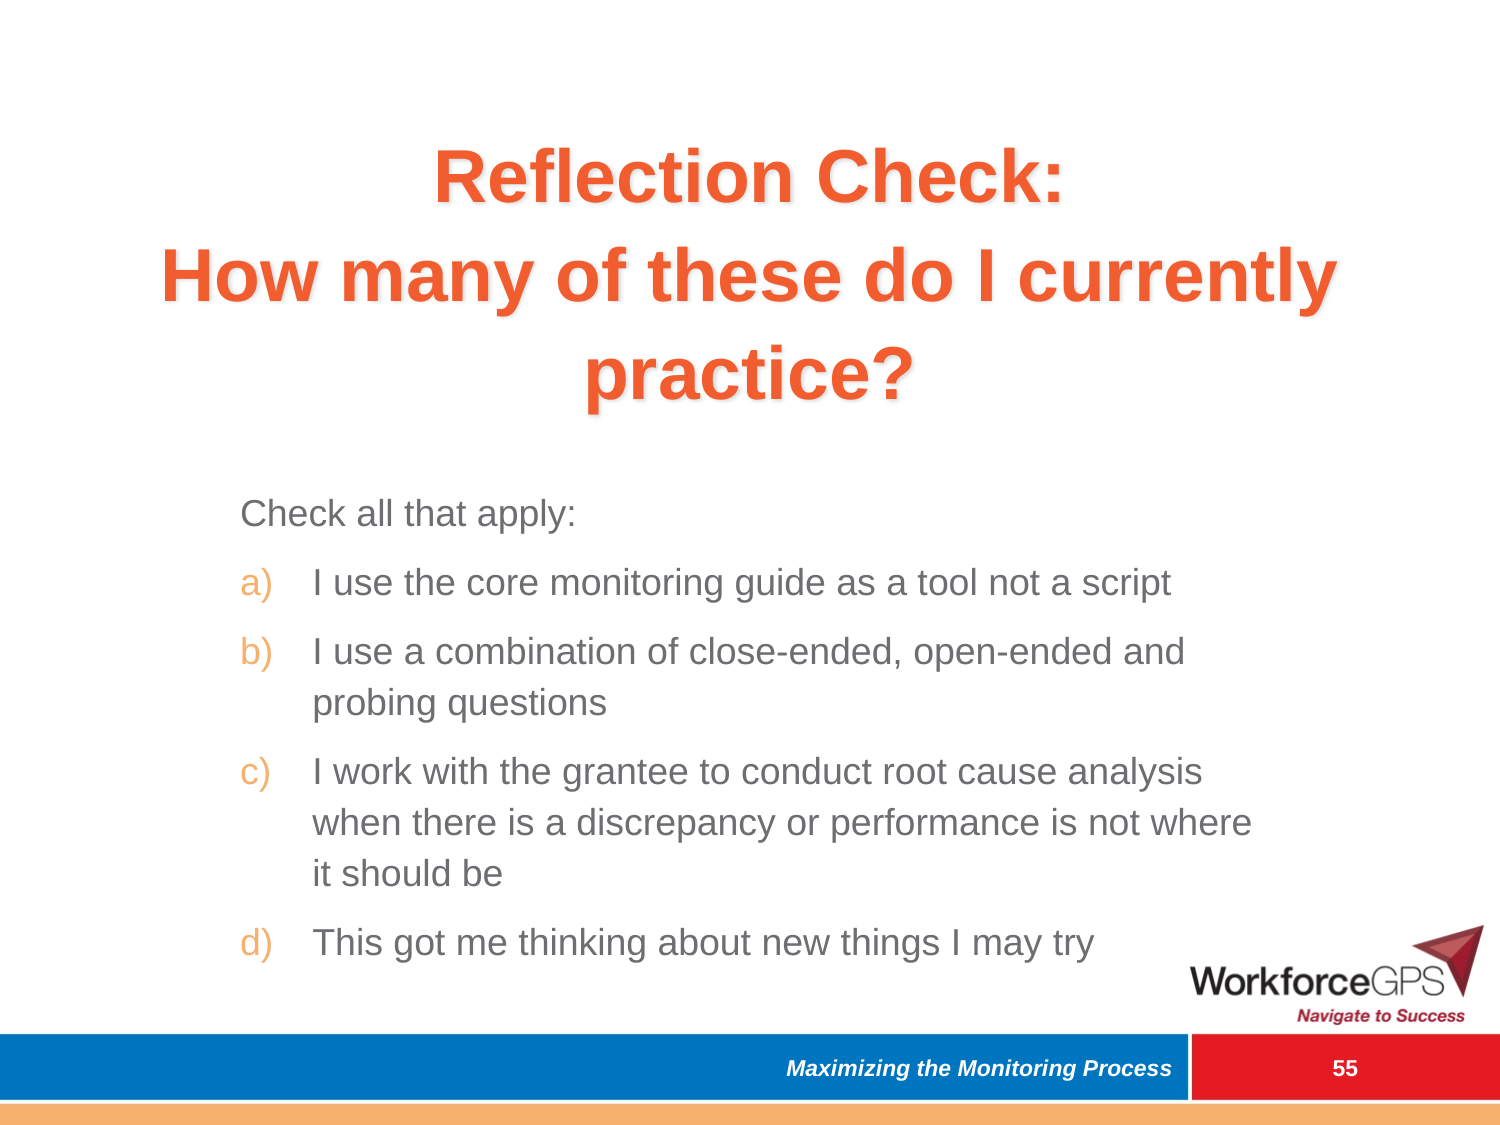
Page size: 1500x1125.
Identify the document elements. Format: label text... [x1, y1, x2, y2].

picture [0, 0, 1500, 1125]
footer Maximizing the Monitoring Process [212, 1037, 1188, 1098]
title Reflection Check: How many of these do I currently practice? [87, 112, 1413, 421]
slide_number 54 [1189, 1037, 1500, 1098]
subtitle Check all that apply: I use the core monitoring guide as a tool not a script I use a combination of close-ended, open-ended and probing questions I work with the grantee to conduct root cause analysis when there is a discrepancy or performance is not where it should be This got me thinking about new things I may try [225, 474, 1275, 975]
